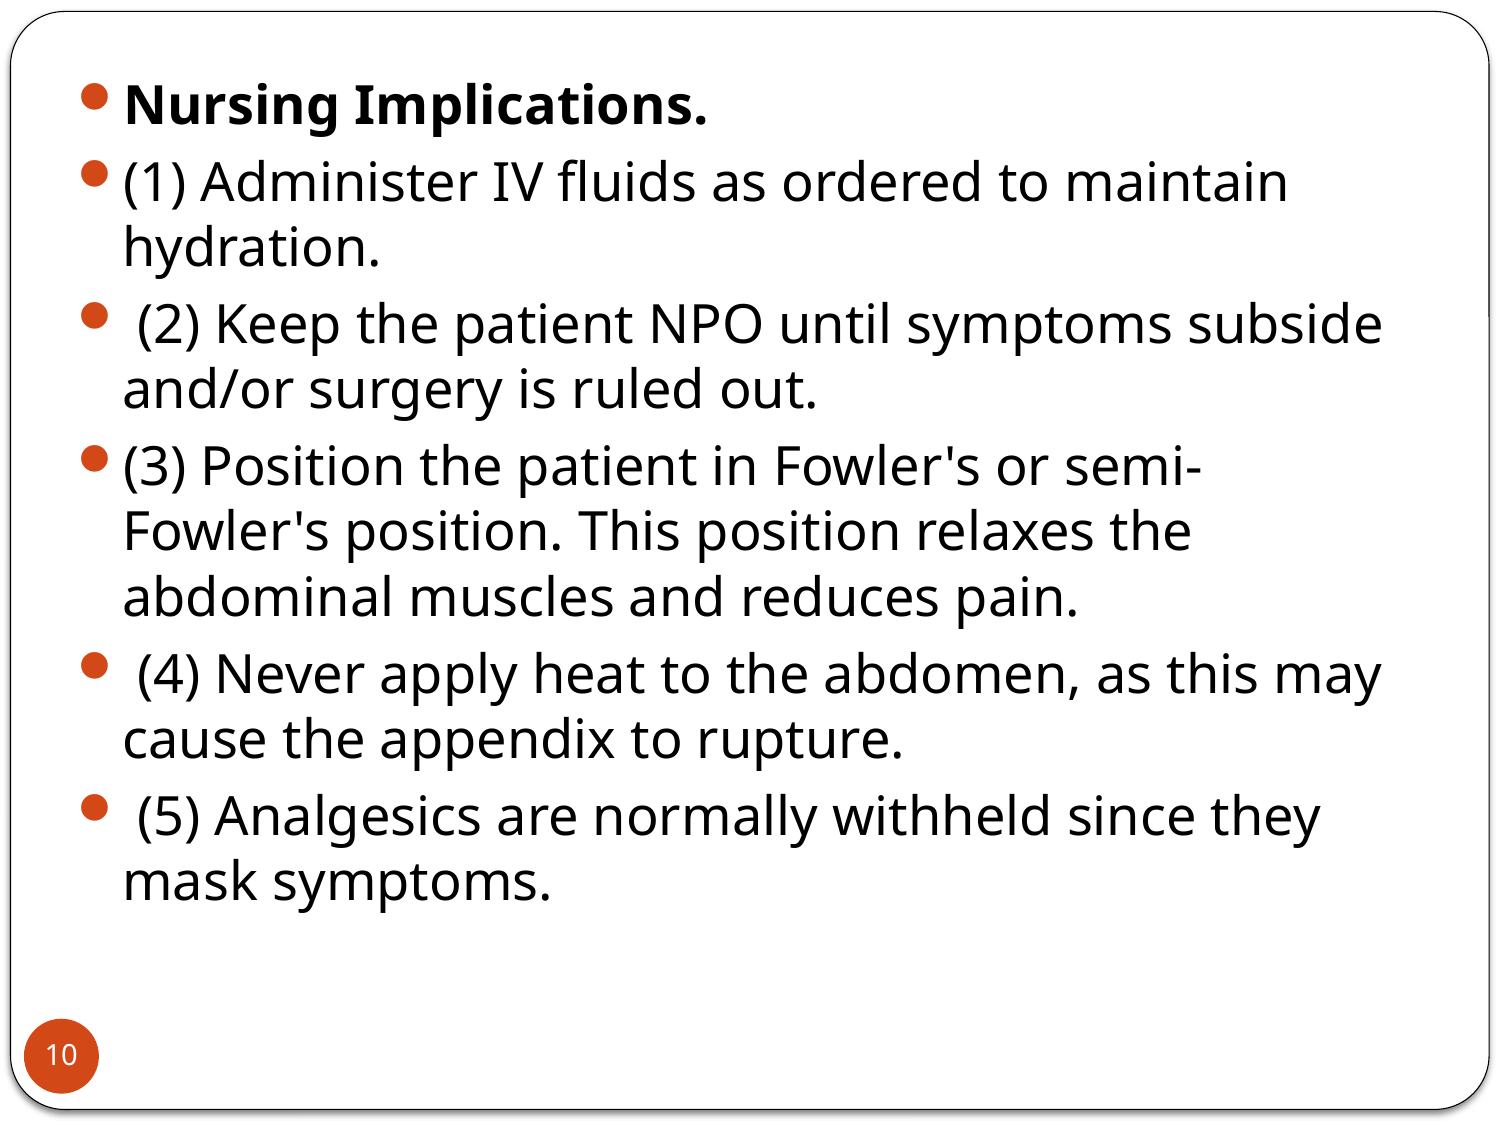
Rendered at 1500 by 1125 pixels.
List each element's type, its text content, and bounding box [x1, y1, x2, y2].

slide_number 10 [23, 1018, 99, 1094]
list Nursing Implications. (1) Administer IV fluids as ordered to maintain hydration. (2) Keep the patient NPO until symptoms subside and/or surgery is ruled out. (3) Position the patient in Fowler's or semi-Fowler's position. This position relaxes the abdominal muscles and reduces pain. (4) Never apply heat to the abdomen, as this may cause the appendix to rupture. (5) Analgesics are normally withheld since they mask symptoms. [62, 62, 1413, 1038]
